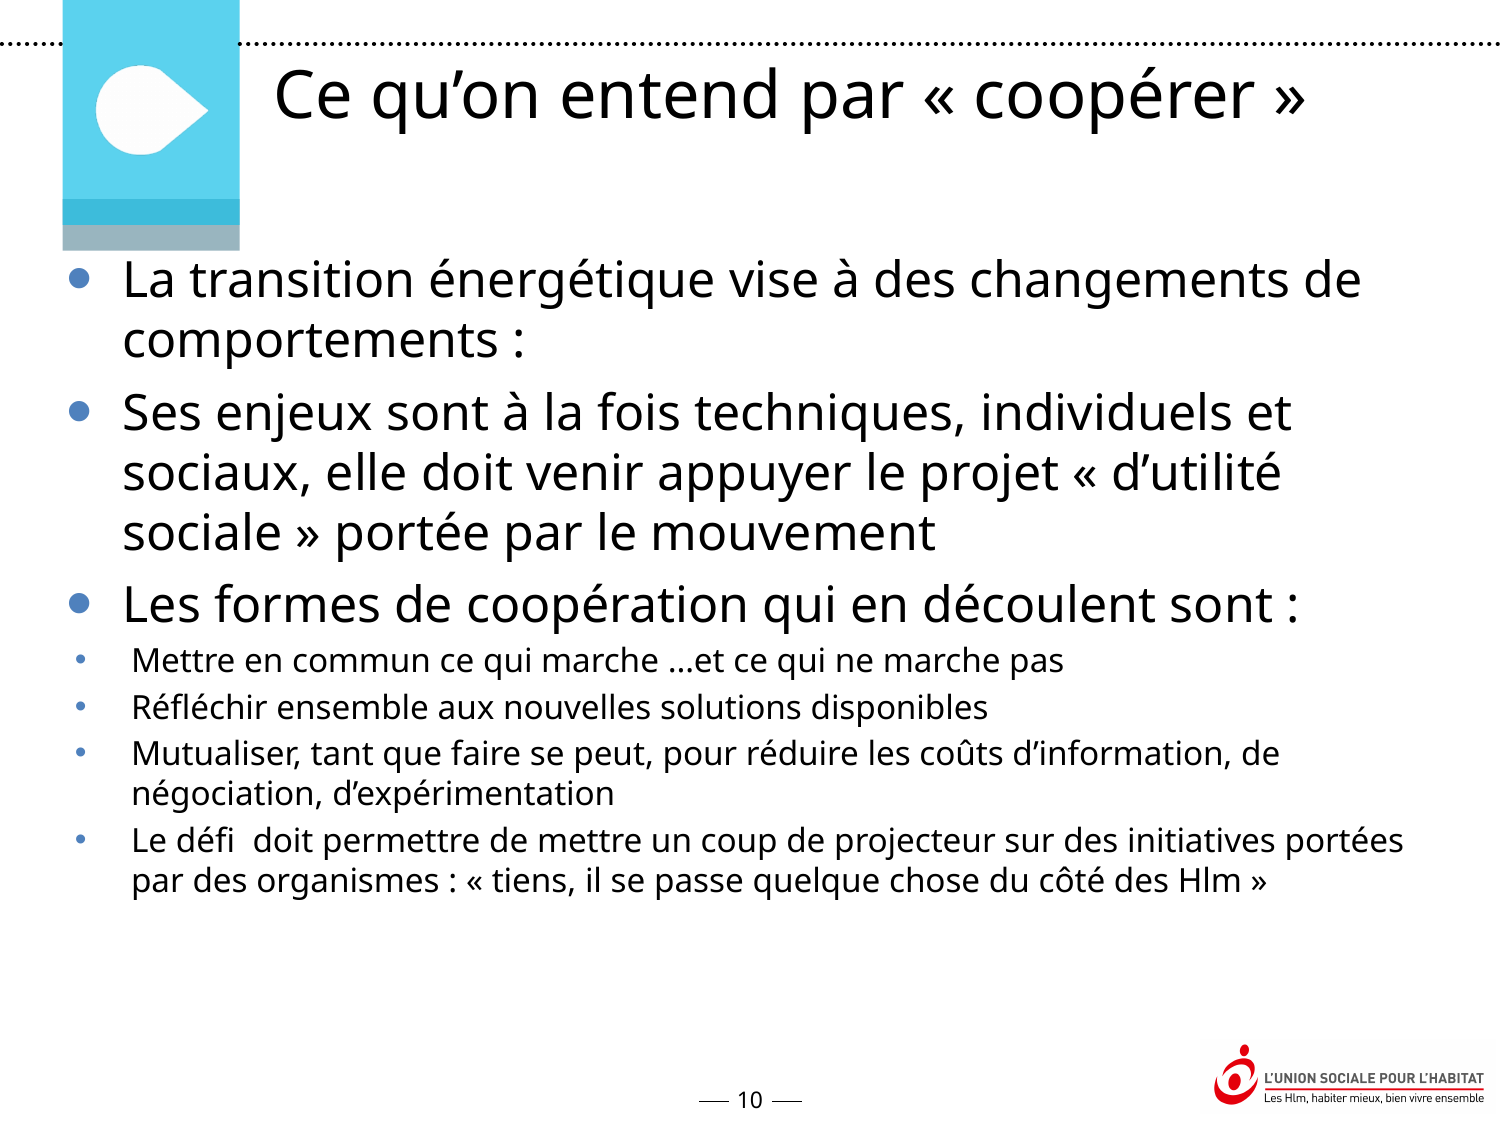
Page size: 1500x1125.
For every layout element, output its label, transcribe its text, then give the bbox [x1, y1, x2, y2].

list La transition énergétique vise à des changements de comportements : Ses enjeux sont à la fois techniques, individuels et sociaux, elle doit venir appuyer le projet « d’utilité sociale » portée par le mouvement Les formes de coopération qui en découlent sont : Mettre en commun ce qui marche …et ce qui ne marche pas Réfléchir ensemble aux nouvelles solutions disponibles Mutualiser, tant que faire se peut, pour réduire les coûts d’information, de négociation, d’expérimentation Le défi doit permettre de mettre un coup de projecteur sur des initiatives portées par des organismes : « tiens, il se passe quelque chose du côté des Hlm » [0, 240, 1481, 991]
picture [1200, 1039, 1496, 1114]
list Ce qu’on entend par « coopérer » [239, 43, 1437, 240]
picture [78, 45, 226, 168]
